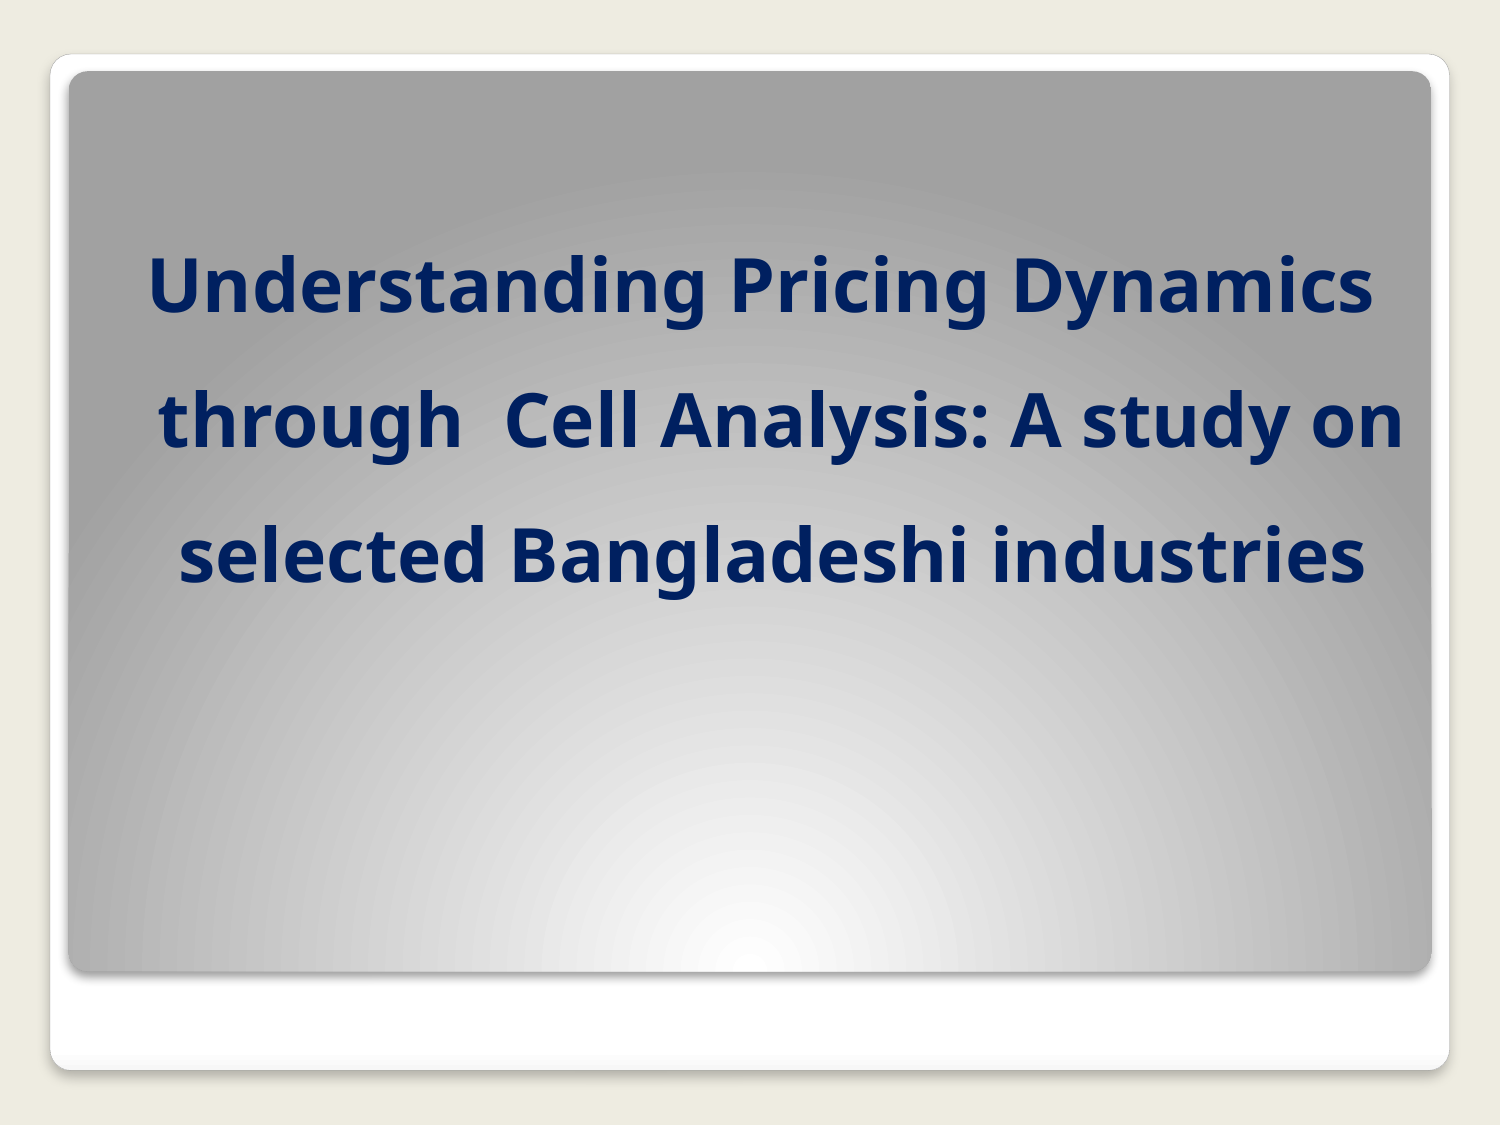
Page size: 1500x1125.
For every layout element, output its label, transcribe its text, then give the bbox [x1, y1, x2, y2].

list Understanding Pricing Dynamics through Cell Analysis: A study on selected Bangladeshi industries [82, 82, 1425, 562]
text_box [70, 937, 1442, 1079]
text_box [105, 562, 1381, 797]
